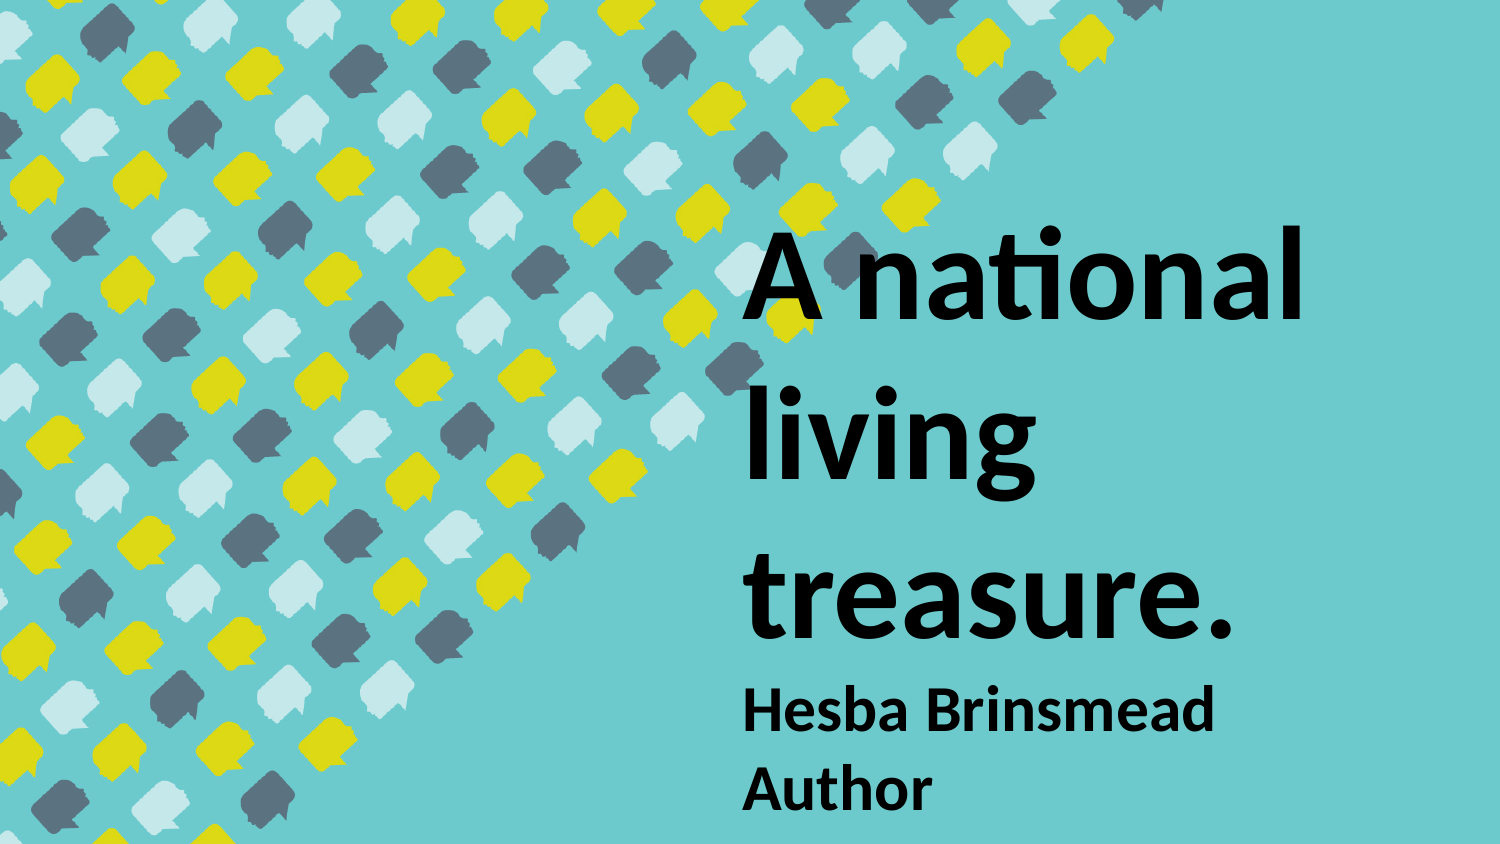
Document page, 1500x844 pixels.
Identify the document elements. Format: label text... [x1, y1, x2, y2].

picture [0, 0, 1500, 844]
list A national living treasure. Hesba Brinsmead Author [733, 172, 1500, 844]
